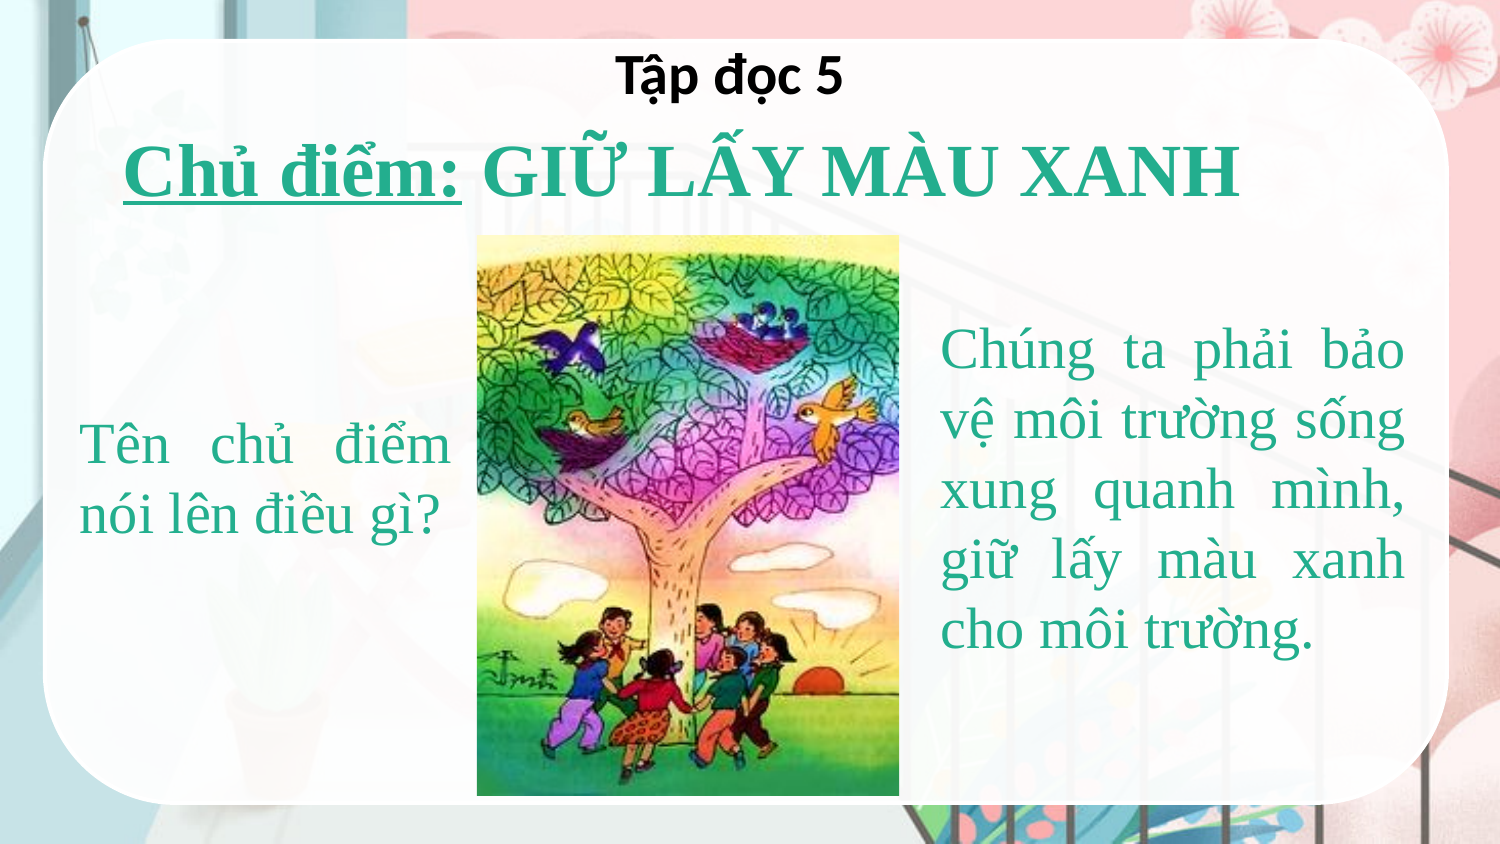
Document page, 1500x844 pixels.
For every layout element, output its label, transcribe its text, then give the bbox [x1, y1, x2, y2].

text_box Chúng ta phải bảo vệ môi trường sống xung quanh mình, giữ lấy màu xanh cho môi trường. [925, 303, 1422, 668]
picture [0, 0, 1500, 844]
text_box Chủ điểm: GIỮ LẤY MÀU XANH [108, 113, 1392, 219]
text_box Tập đọc 5 [600, 40, 900, 101]
text_box [44, 40, 1447, 803]
text_box Tên chủ điểm nói lên điều gì? [64, 398, 467, 554]
